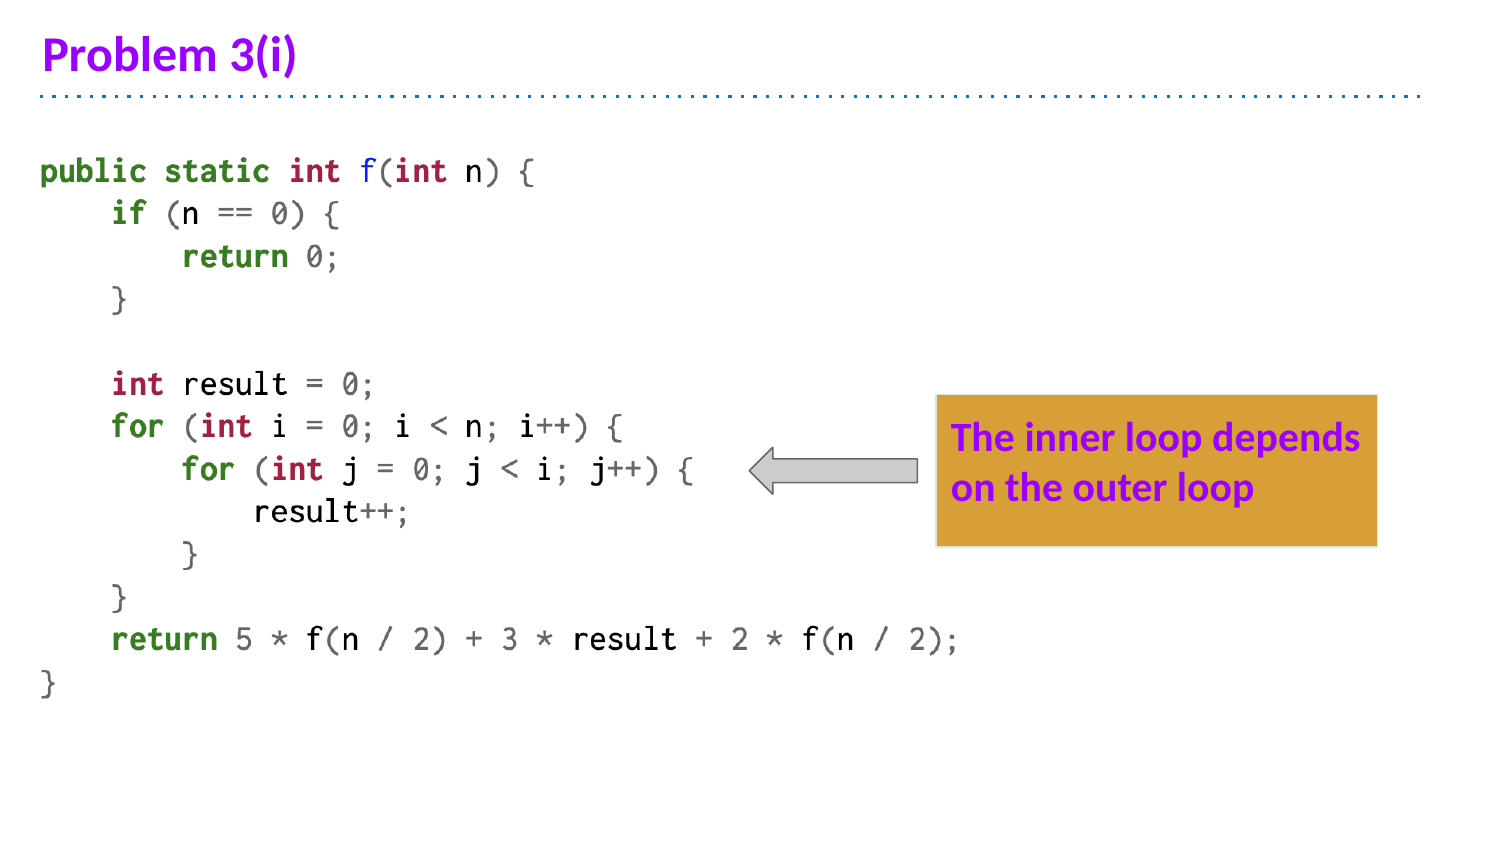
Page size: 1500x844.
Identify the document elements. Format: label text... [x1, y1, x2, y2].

text_box The inner loop depends on the outer loop [963, 394, 1378, 548]
title Problem 3(i) [27, 15, 1378, 97]
picture [38, 155, 959, 702]
